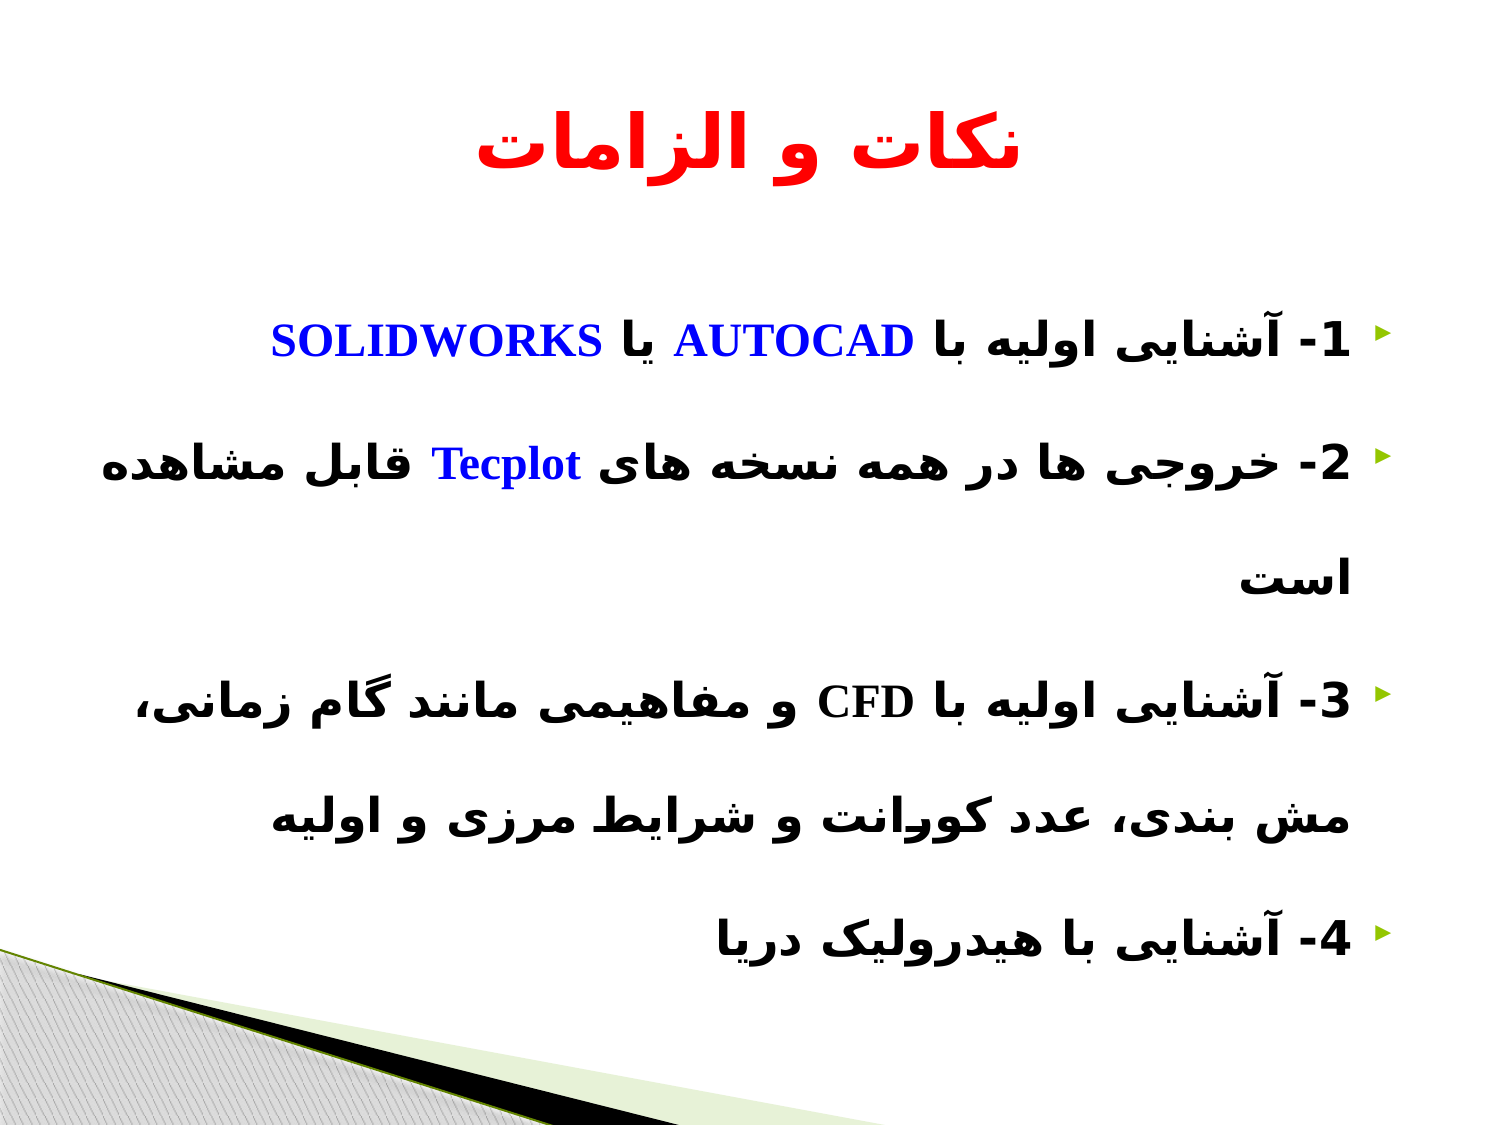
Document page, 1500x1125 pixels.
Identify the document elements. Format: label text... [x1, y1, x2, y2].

title نکات و الزامات [75, 45, 1425, 233]
list 1- آشنایی اولیه با AUTOCAD یا SOLIDWORKS 2- خروجی ها در همه نسخه های Tecplot قابل مشاهده است 3- آشنایی اولیه با CFD و مفاهیمی مانند گام زمانی، مش بندی، عدد کورانت و شرایط مرزی و اولیه 4- آشنایی با هیدرولیک دریا [75, 243, 1425, 986]
